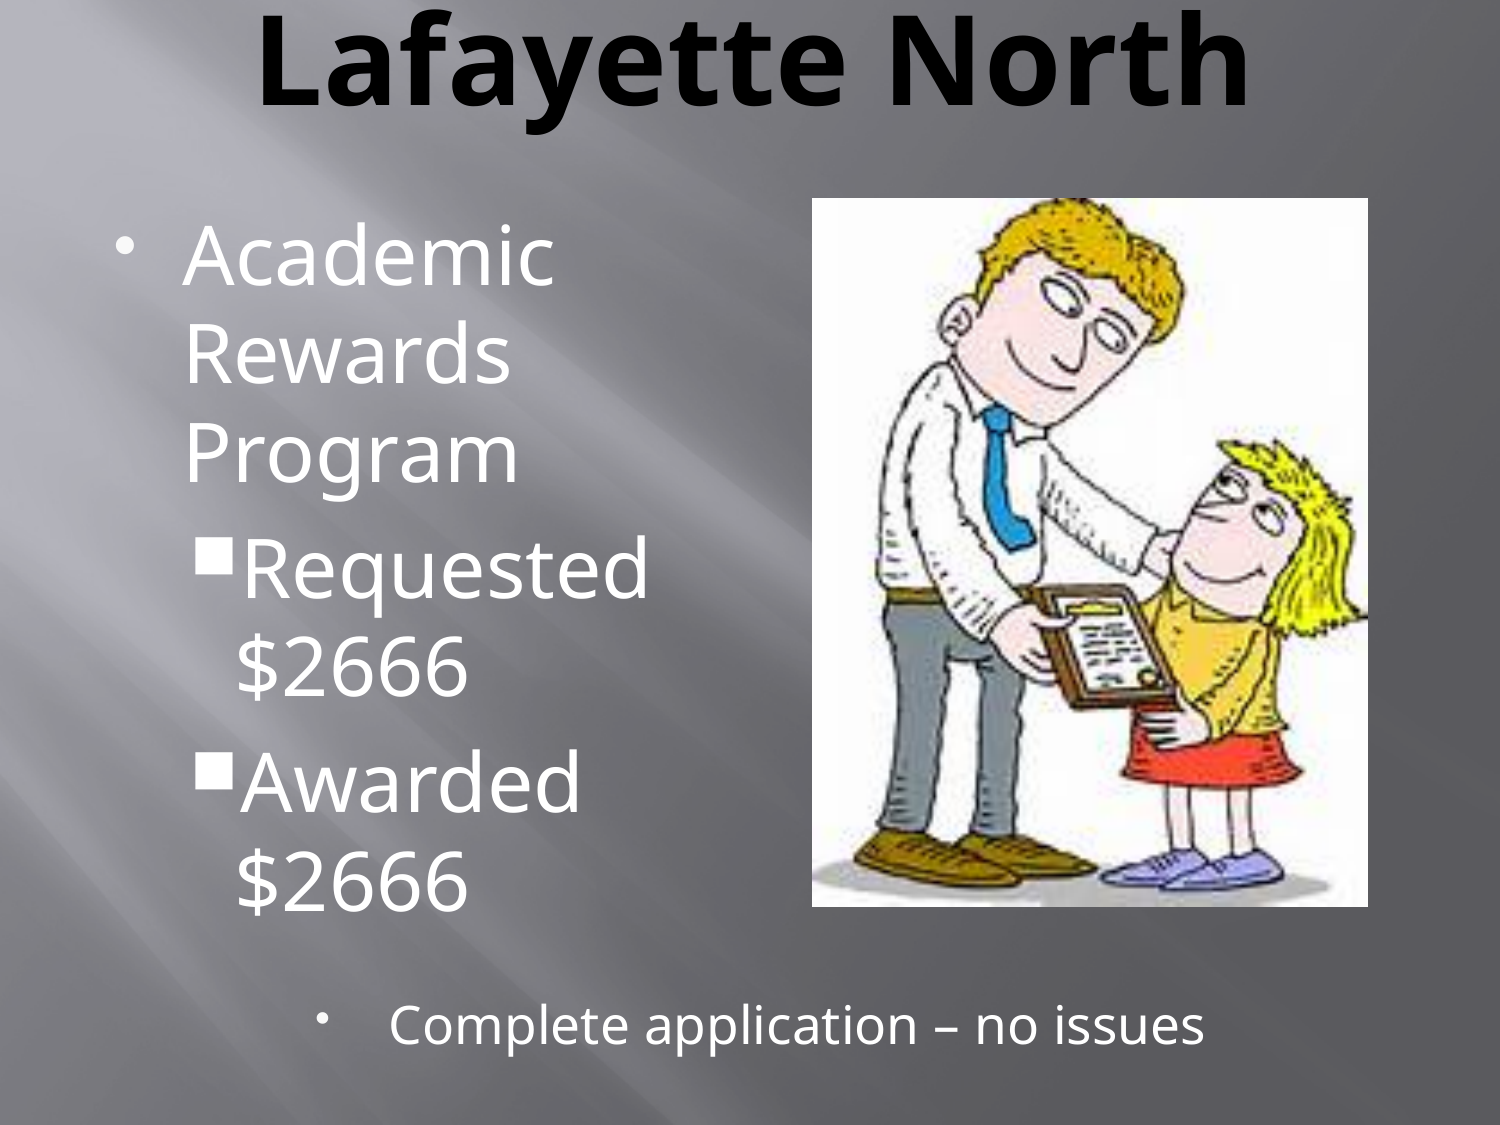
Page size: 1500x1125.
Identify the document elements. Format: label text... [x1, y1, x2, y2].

picture [812, 198, 1368, 908]
title Lafayette North [78, 0, 1429, 150]
list Complete application – no issues [78, 983, 1429, 1063]
list Academic Rewards Program Requested $2666 Awarded $2666 [78, 195, 742, 938]
